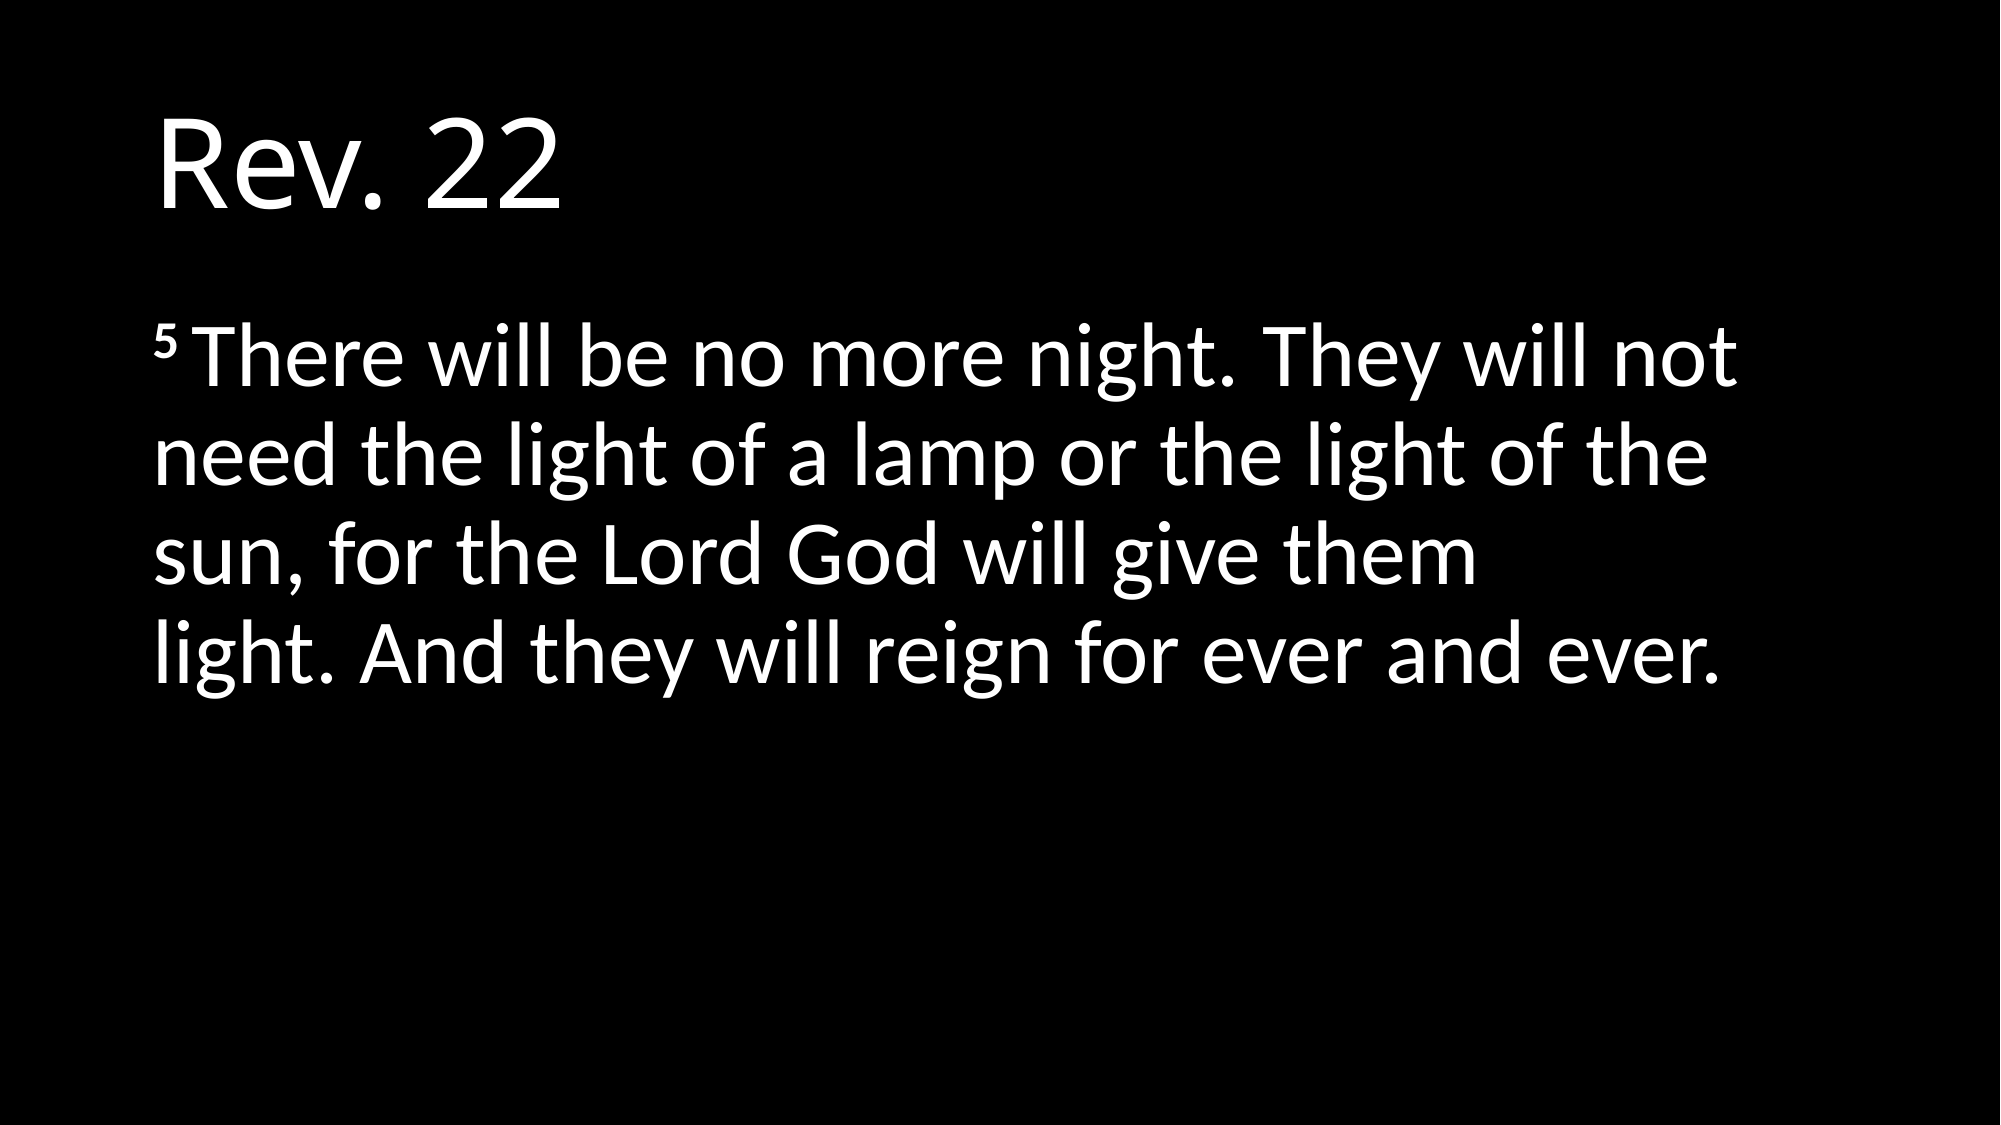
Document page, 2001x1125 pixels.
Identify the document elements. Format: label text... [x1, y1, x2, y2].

list 5 There will be no more night. They will not need the light of a lamp or the light of the sun, for the Lord God will give them light. And they will reign for ever and ever. [137, 299, 1863, 1014]
title Rev. 22 [137, 59, 1863, 278]
